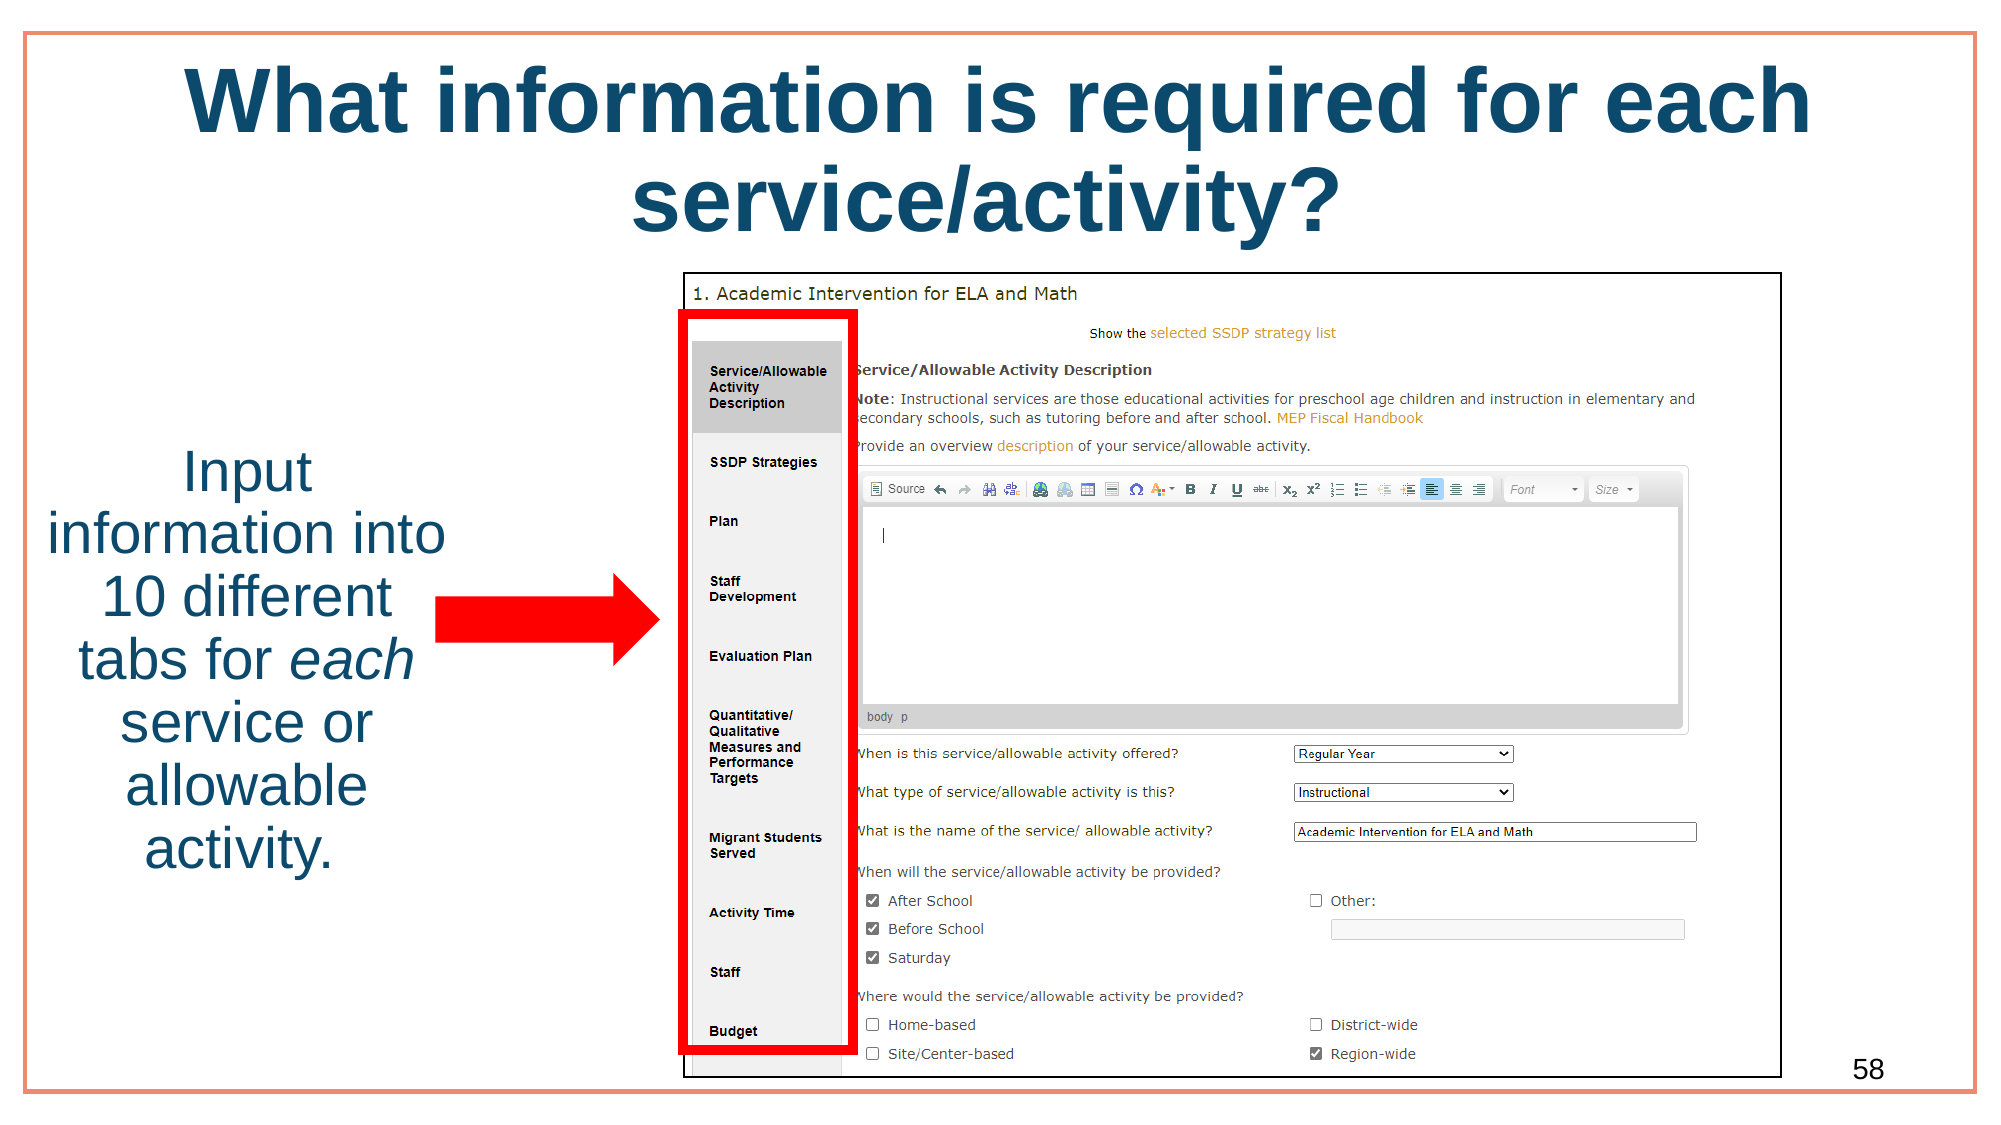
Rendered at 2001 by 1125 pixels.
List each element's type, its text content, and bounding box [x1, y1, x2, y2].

slide_number 58 [1433, 1042, 1900, 1103]
text_box Input information into 10 different tabs for each service or allowable activity. [30, 433, 465, 889]
title What information is required for each service/activity? [24, 43, 1975, 261]
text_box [682, 273, 1780, 1076]
text_box [435, 572, 660, 667]
